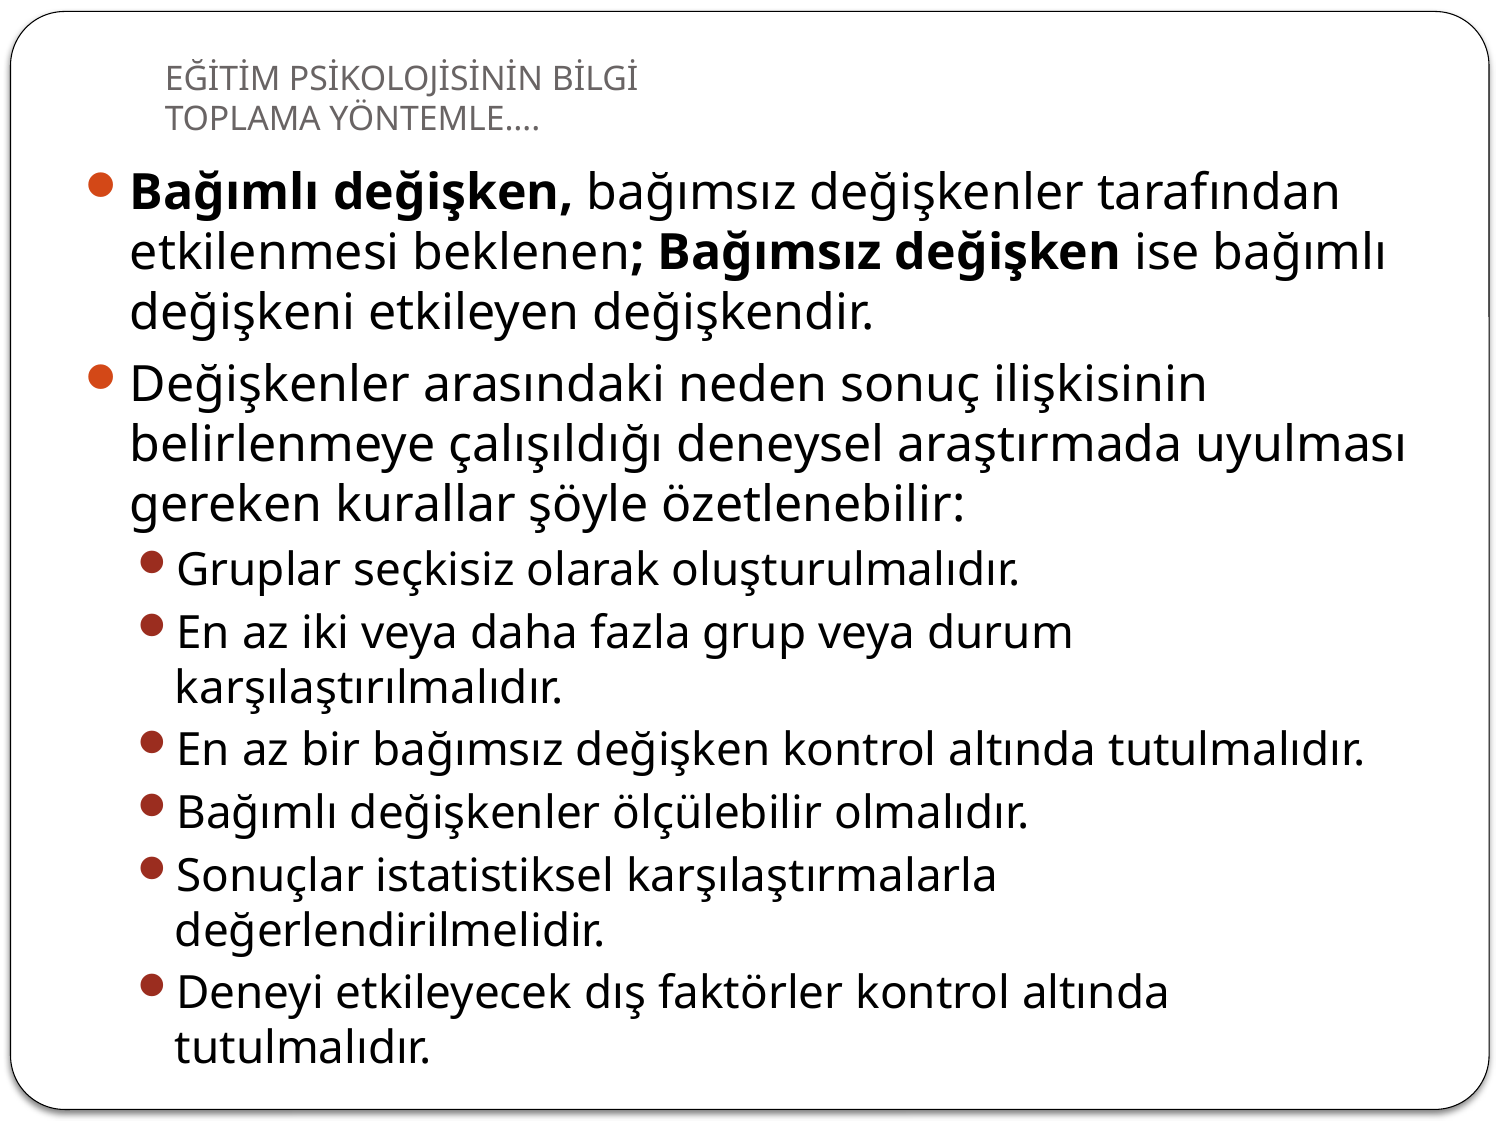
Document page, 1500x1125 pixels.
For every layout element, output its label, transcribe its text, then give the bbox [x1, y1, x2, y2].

title EĞİTİM PSİKOLOJİSİNİN BİLGİ TOPLAMA YÖNTEMLE…. [150, 45, 657, 152]
list Bağımlı değişken, bağımsız değişkenler tarafından etkilenmesi beklenen; Bağımsız değişken ise bağımlı değişkeni etkileyen değişkendir. Değişkenler arasındaki neden sonuç ilişkisinin belirlenmeye çalışıldığı deneysel araştırmada uyulması gereken kurallar şöyle özetlenebilir: Gruplar seçkisiz olarak oluşturulmalıdır. En az iki veya daha fazla grup veya durum karşılaştırılmalıdır. En az bir bağımsız değişken kontrol altında tutulmalıdır. Bağımlı değişkenler ölçülebilir olmalıdır. Sonuçlar istatistiksel karşılaştırmalarla değerlendirilmelidir. Deneyi etkileyecek dış faktörler kontrol altında tutulmalıdır. [70, 152, 1425, 1067]
